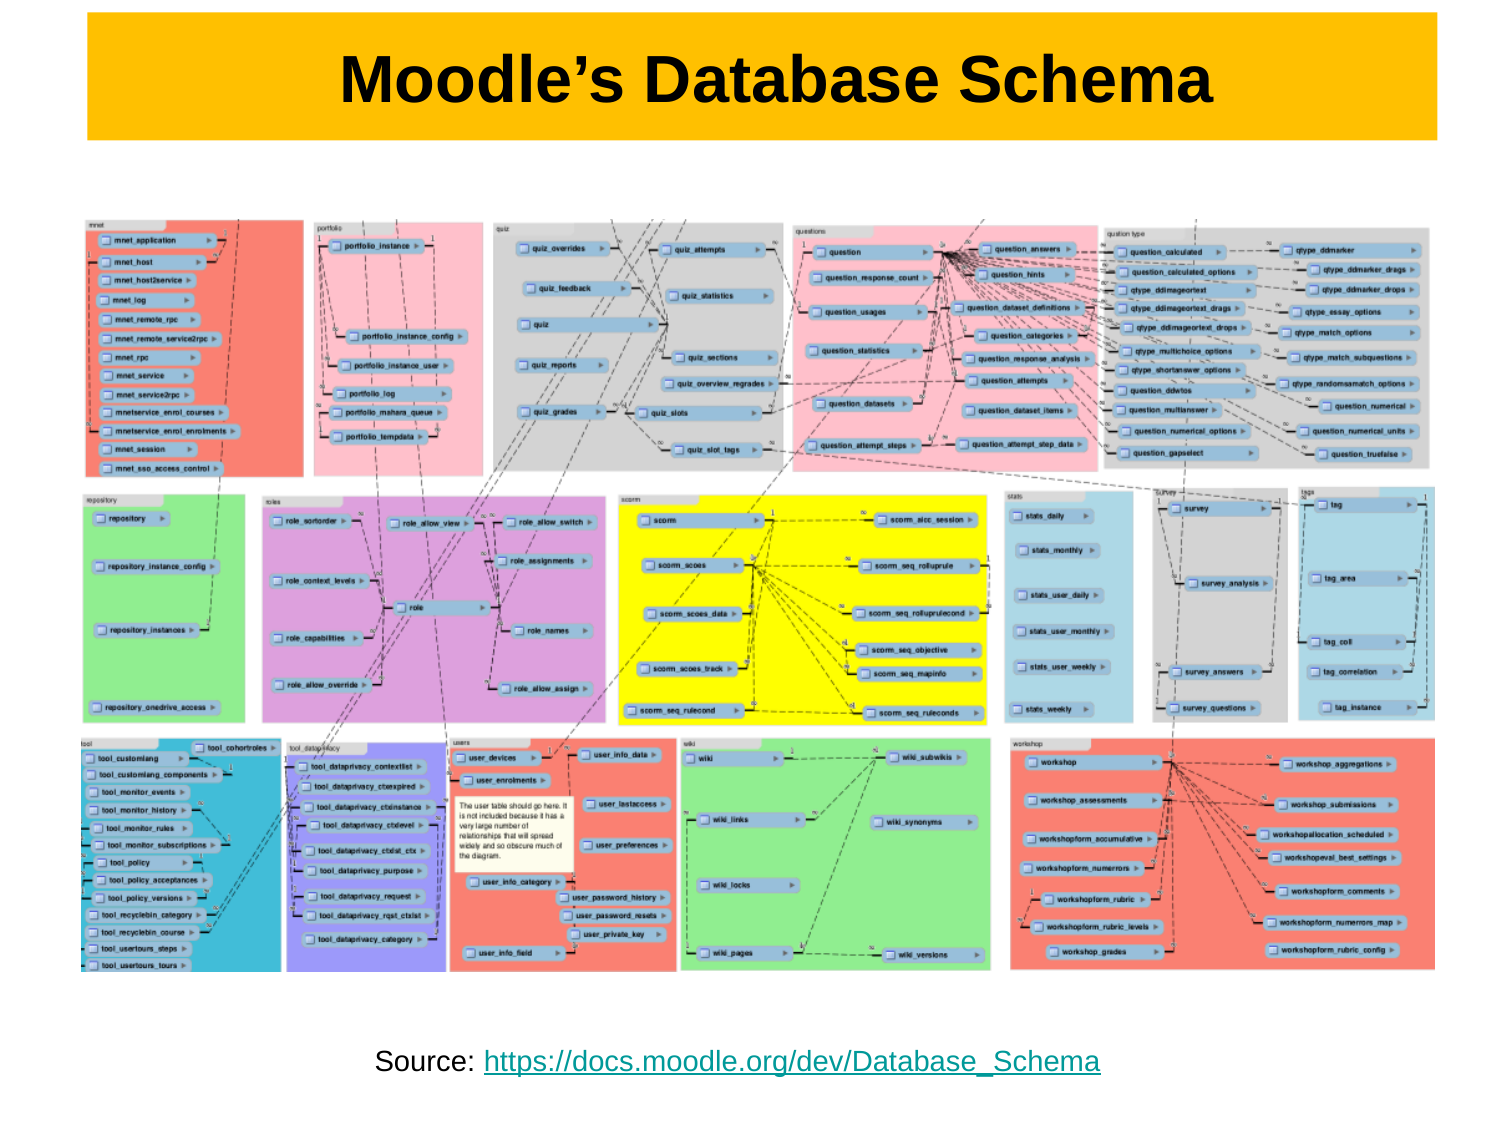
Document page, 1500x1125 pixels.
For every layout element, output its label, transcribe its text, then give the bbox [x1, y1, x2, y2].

text_box [87, 12, 1438, 141]
picture [81, 219, 1435, 972]
text_box Source: https://docs.moodle.org/dev/Database_Schema [359, 1034, 1239, 1085]
text_box Moodle’s Database Schema [324, 28, 1308, 124]
